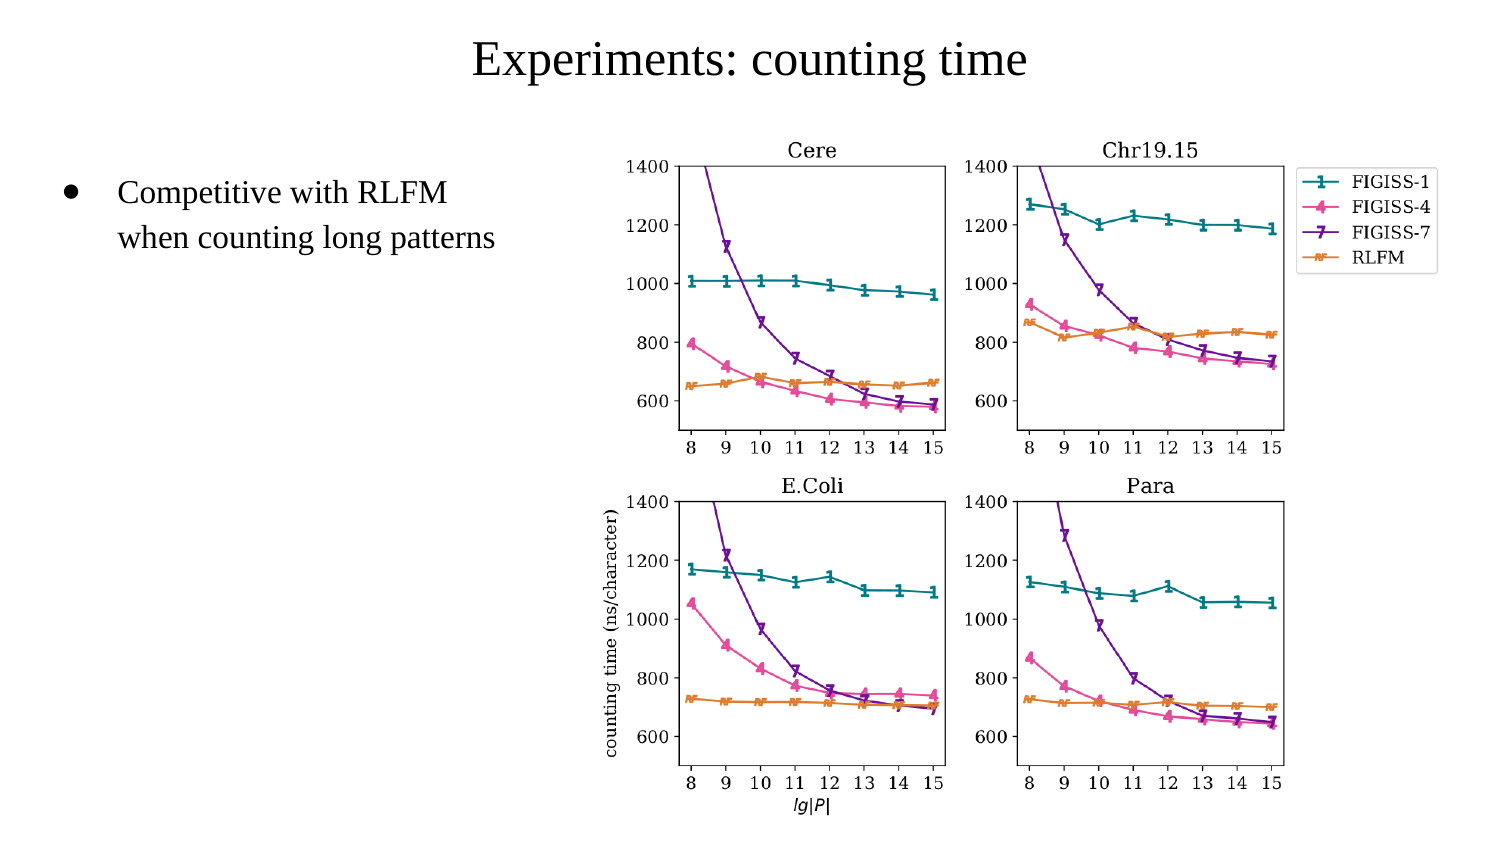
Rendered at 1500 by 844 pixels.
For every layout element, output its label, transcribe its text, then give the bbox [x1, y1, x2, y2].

list Competitive with RLFM when counting long patterns [27, 148, 513, 325]
picture [589, 129, 1450, 820]
title Experiments: counting time [51, 10, 1449, 105]
